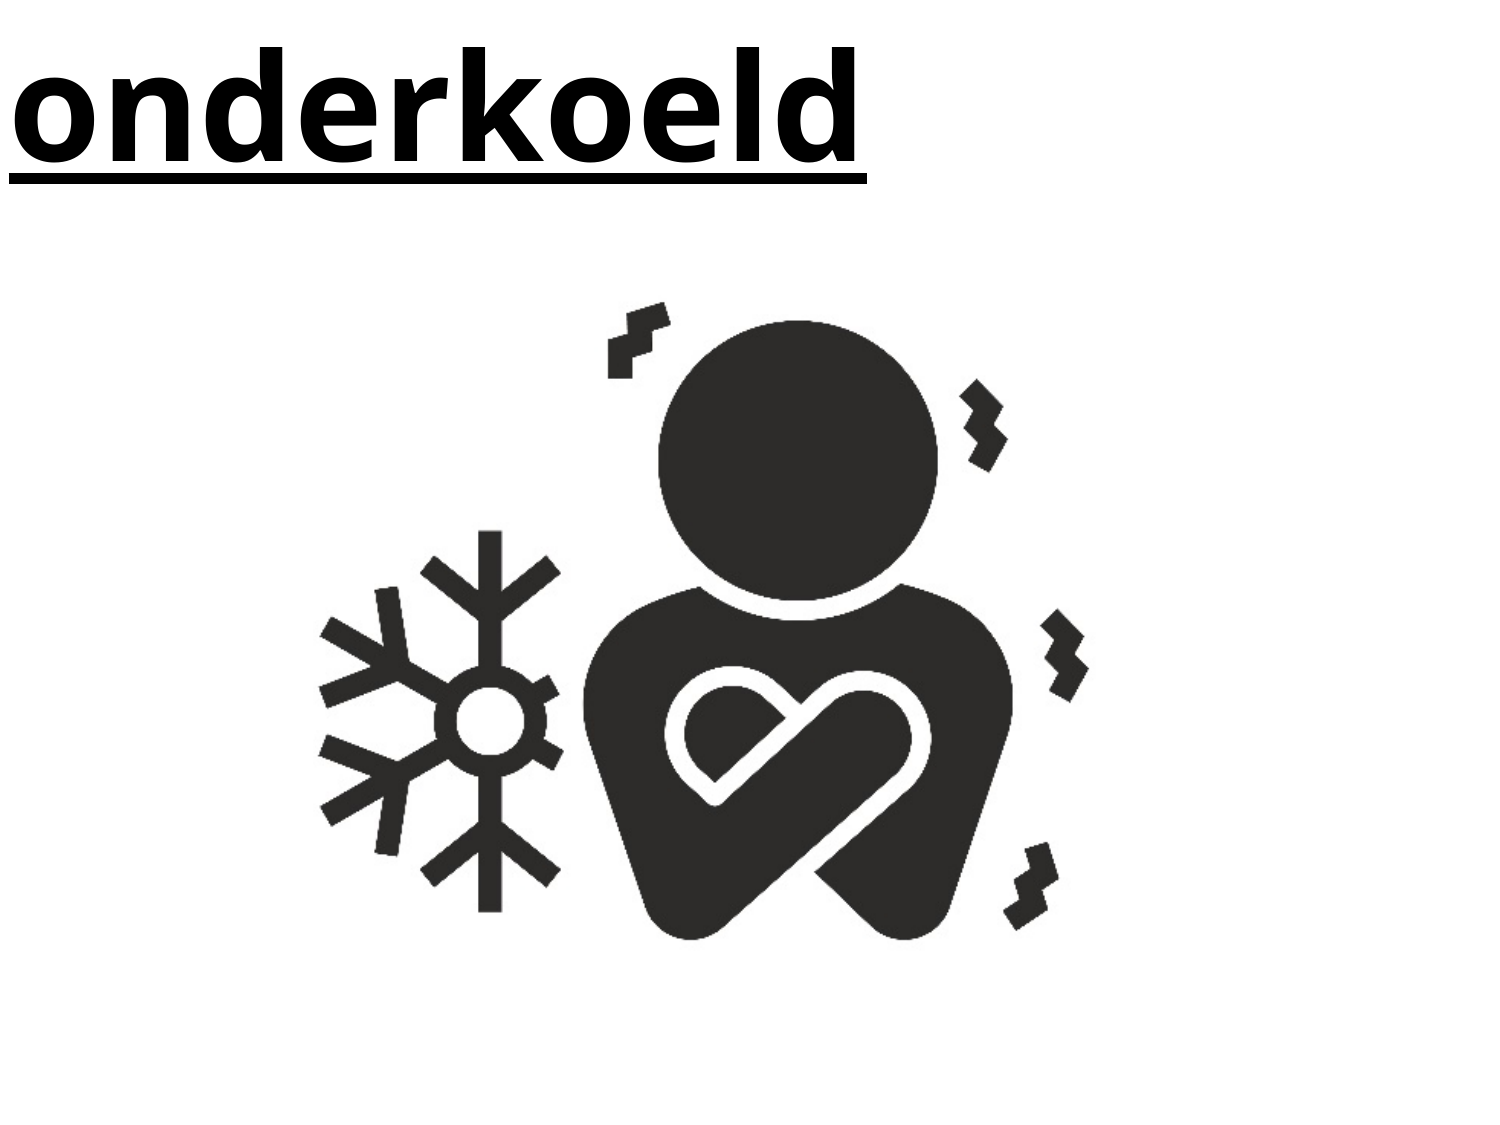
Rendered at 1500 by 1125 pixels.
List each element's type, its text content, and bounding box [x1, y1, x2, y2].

text_box onderkoeld [0, 4, 1500, 199]
picture [277, 278, 1110, 1006]
